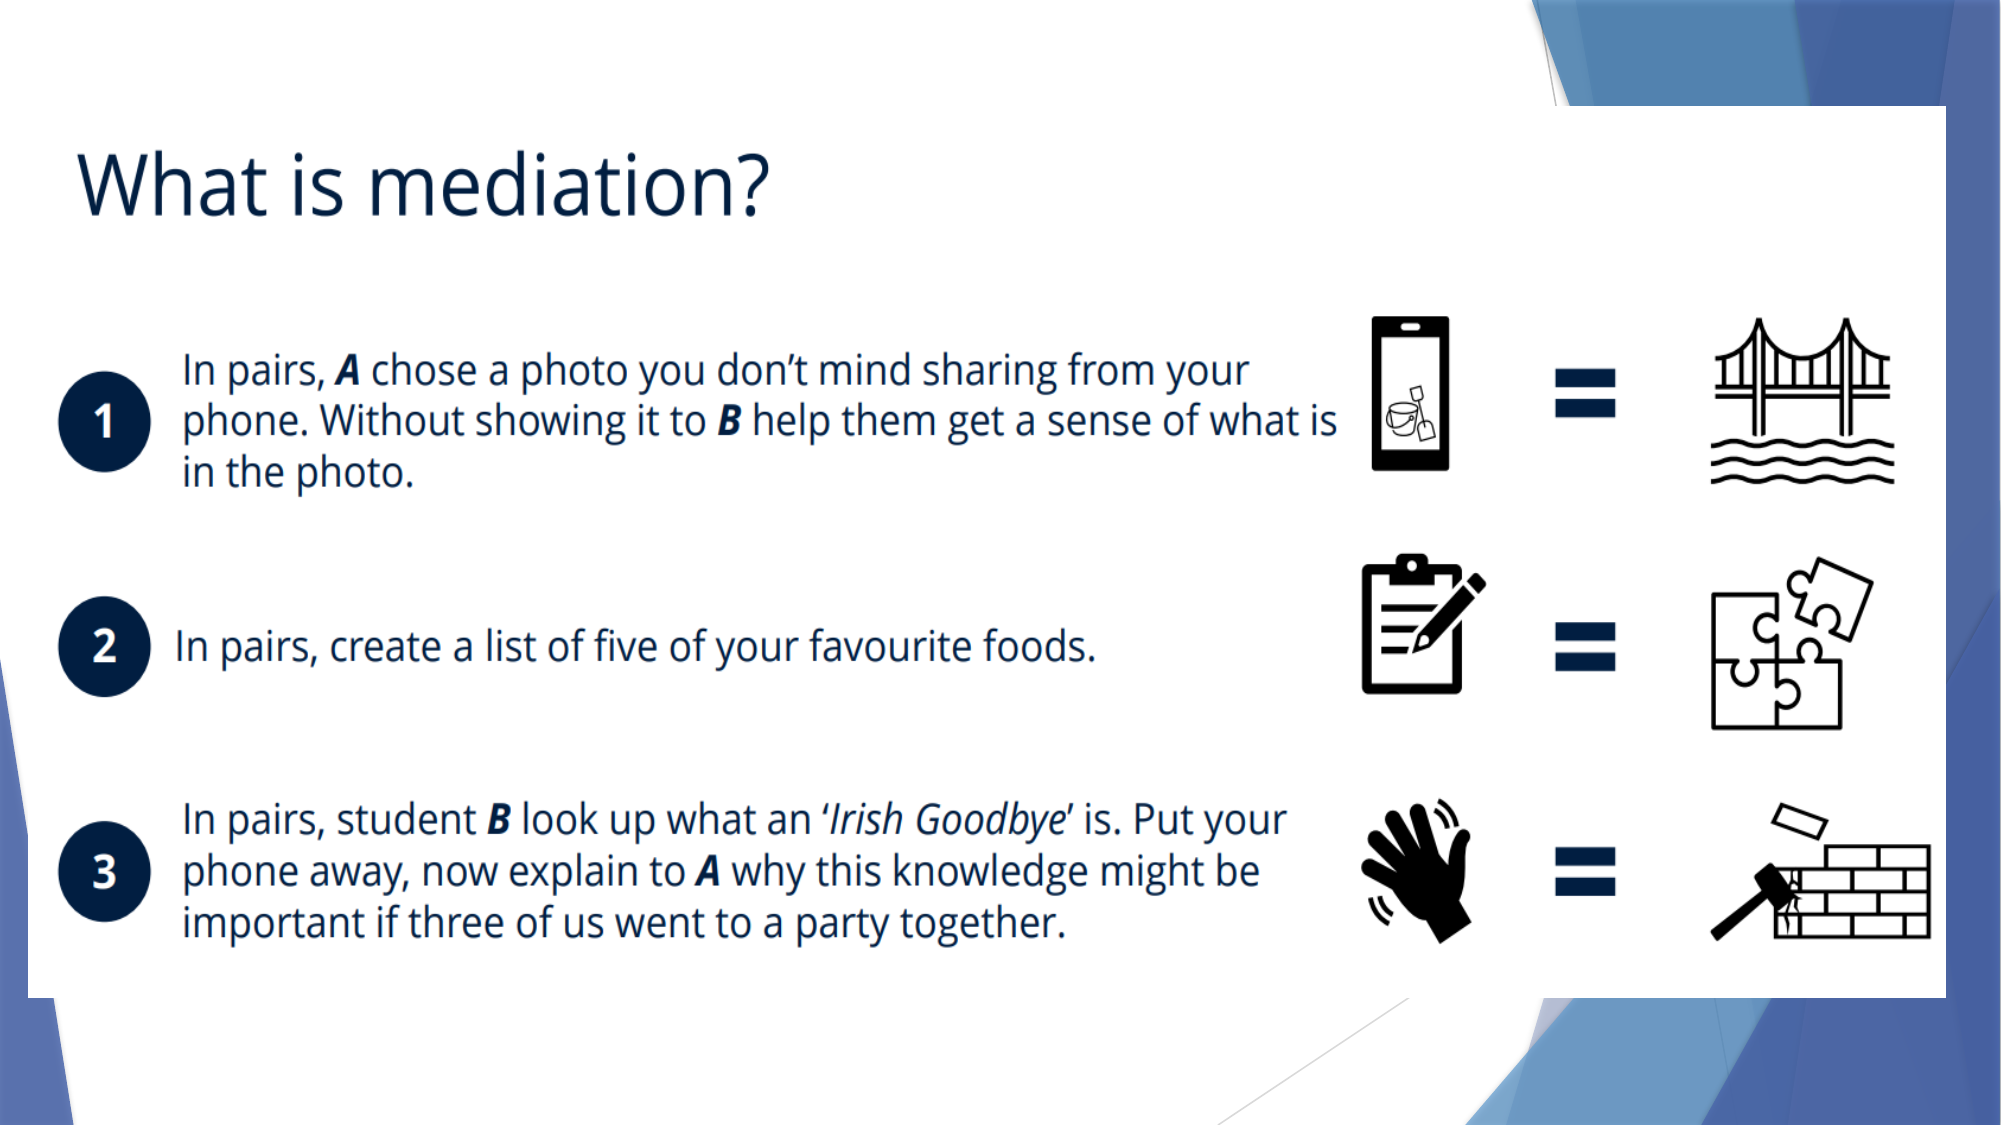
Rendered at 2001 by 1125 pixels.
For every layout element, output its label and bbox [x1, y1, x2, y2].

picture [27, 106, 1947, 998]
